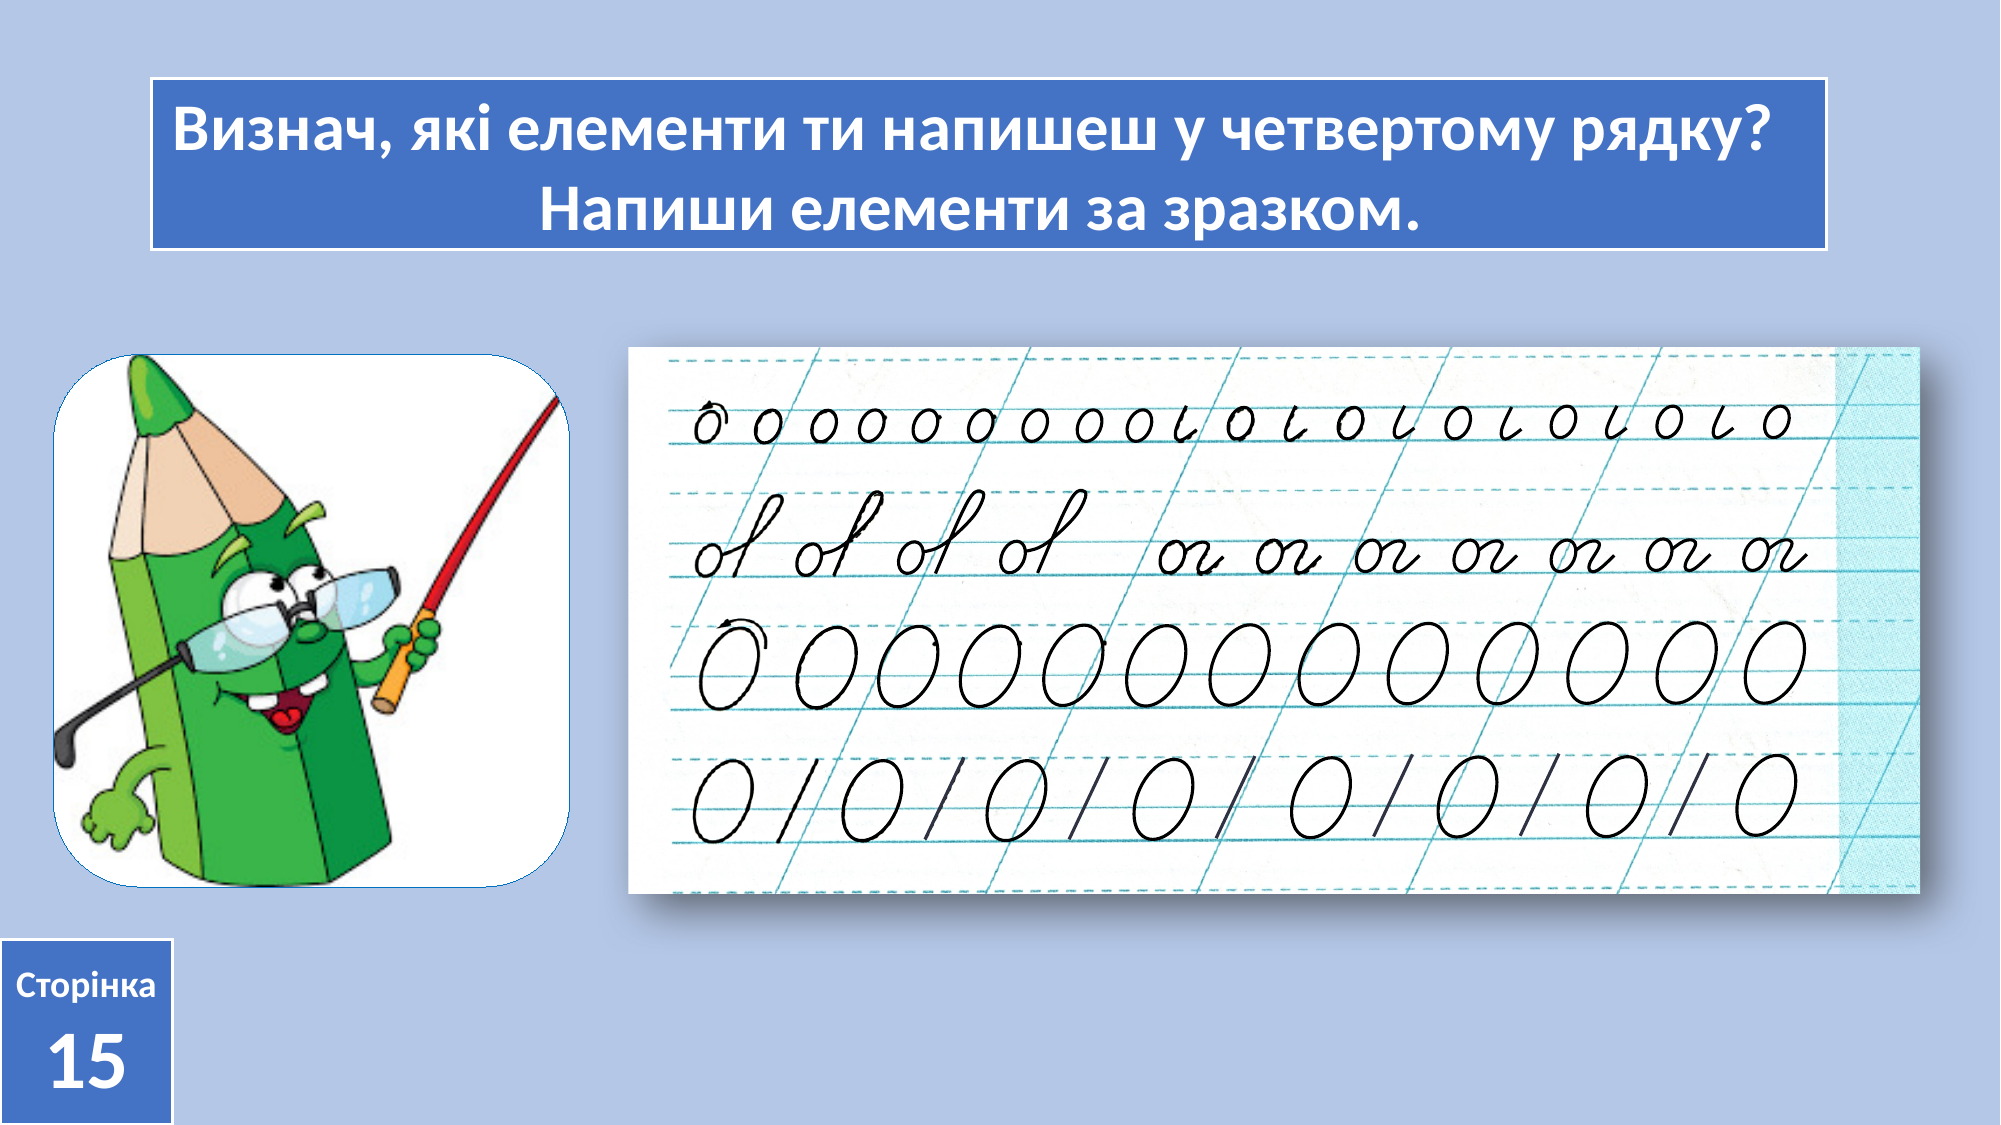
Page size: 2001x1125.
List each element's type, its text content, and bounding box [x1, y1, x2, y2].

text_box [1373, 754, 1413, 837]
picture [628, 347, 1921, 894]
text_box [1669, 753, 1709, 836]
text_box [1069, 757, 1108, 840]
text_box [1520, 753, 1559, 836]
text_box Сторінка 15 [0, 938, 174, 1125]
text_box Визнач, які елементи ти напишеш у четвертому рядку? Напиши елементи за зразком. [150, 77, 1828, 251]
picture [53, 354, 570, 888]
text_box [1216, 756, 1255, 839]
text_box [924, 757, 964, 840]
